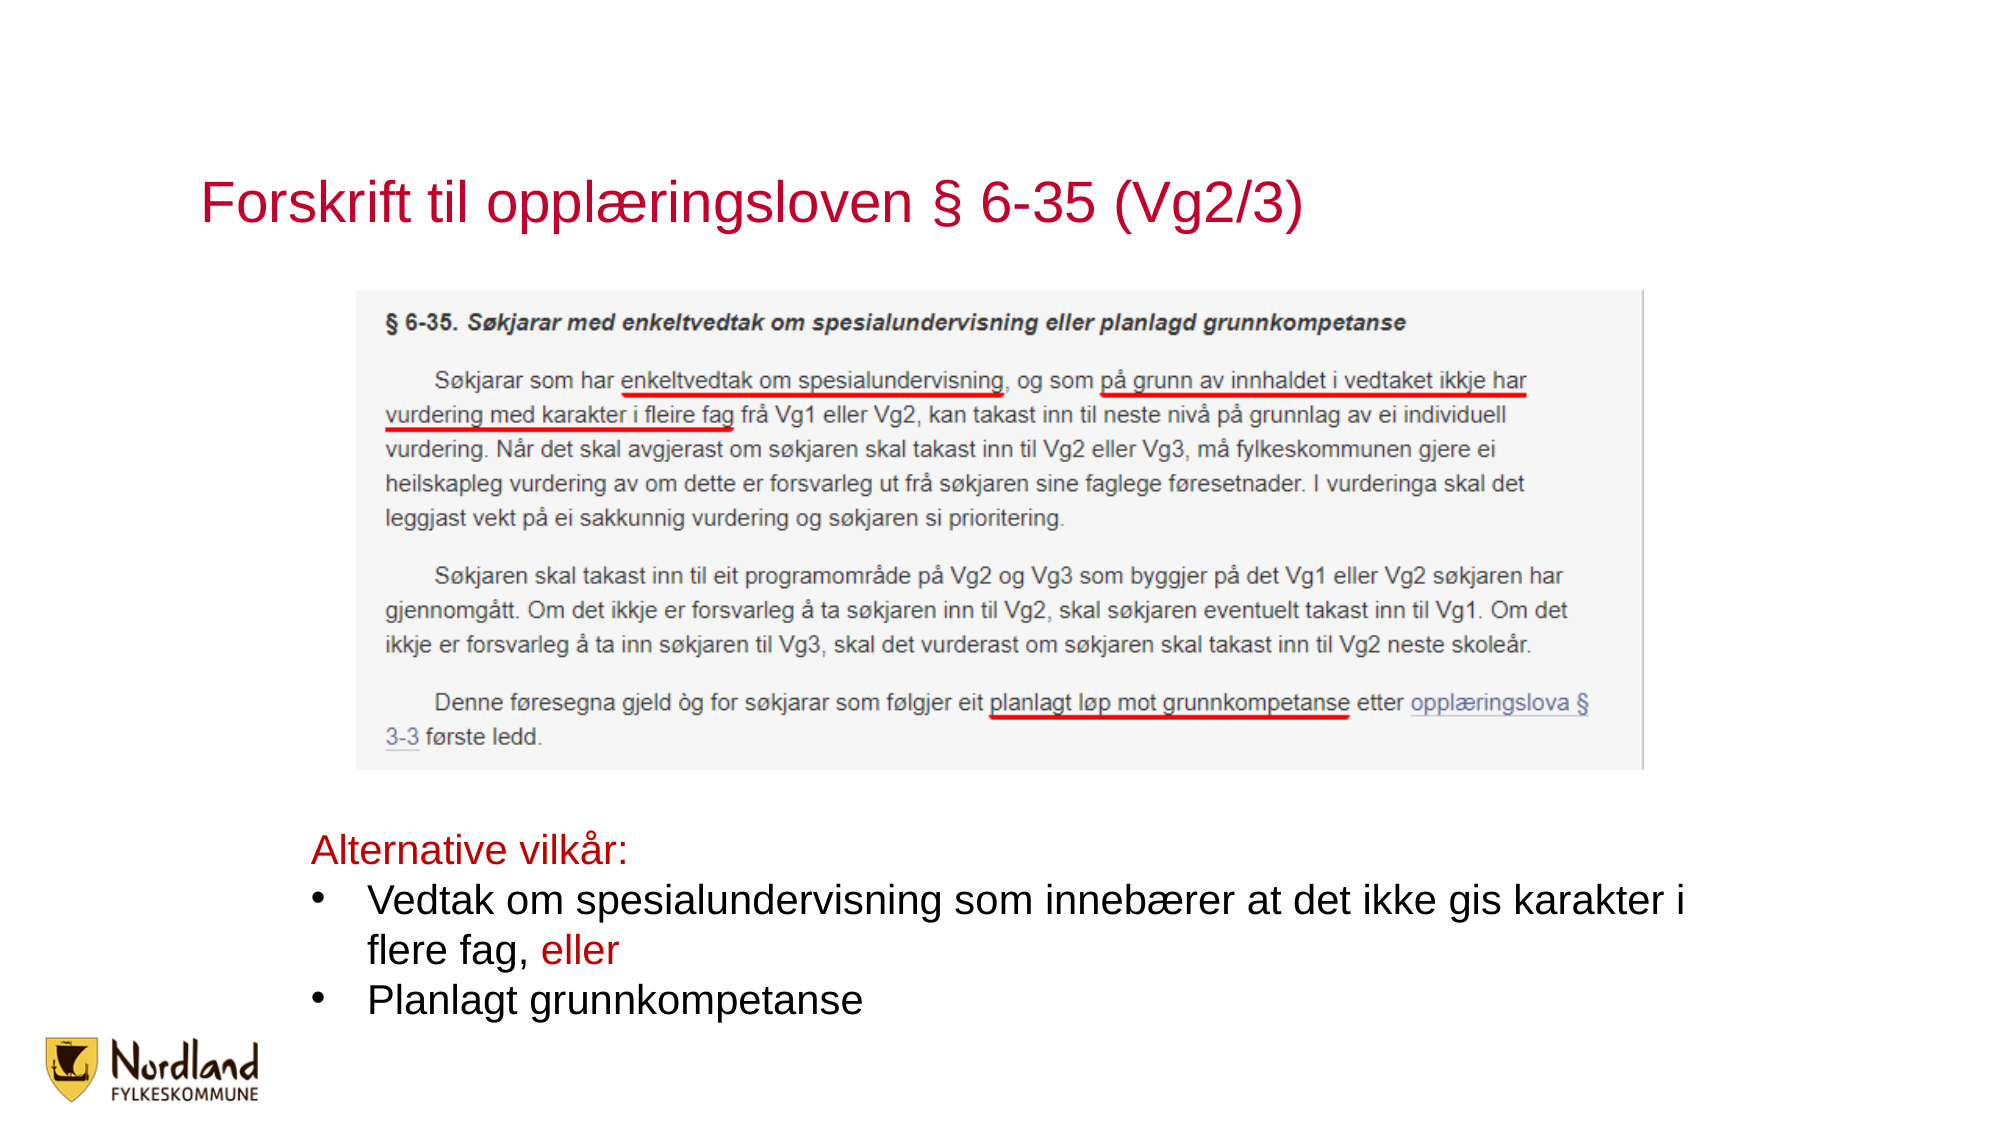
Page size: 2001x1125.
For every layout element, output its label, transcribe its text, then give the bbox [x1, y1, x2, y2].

picture [0, 893, 295, 1125]
text_box Alternative vilkår: Vedtak om spesialundervisning som innebærer at det ikke gis karakter i flere fag, eller Planlagt grunnkompetanse [295, 815, 1778, 1125]
title Forskrift til opplæringsloven § 6-35 (Vg2/3) [185, 160, 1886, 238]
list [356, 290, 1645, 771]
